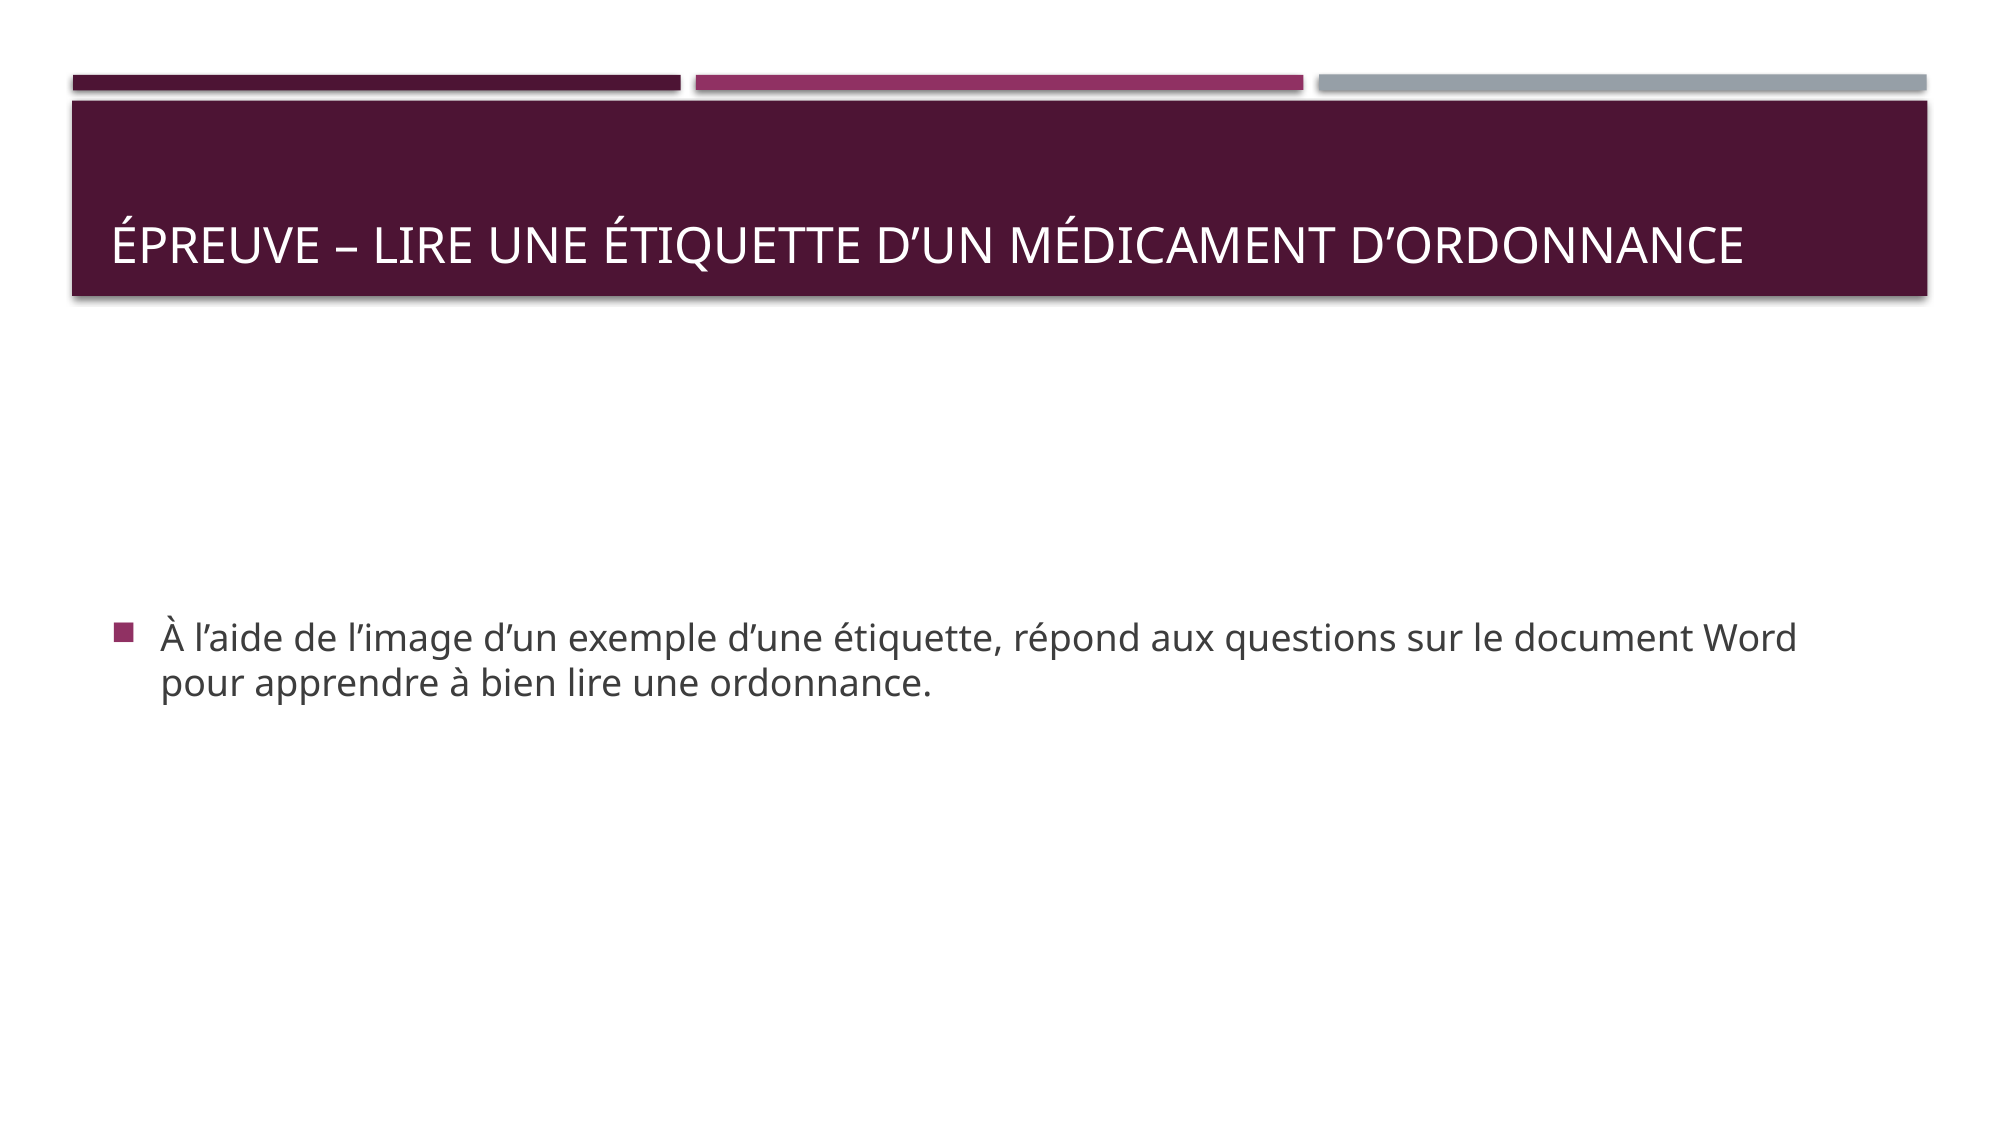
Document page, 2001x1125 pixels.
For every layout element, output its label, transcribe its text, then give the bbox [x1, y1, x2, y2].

list À l’aide de l’image d’un exemple d’une étiquette, répond aux questions sur le document Word pour apprendre à bien lire une ordonnance. [95, 357, 1905, 962]
title Épreuve – Lire une étiquette d’un médicament d’ordonnance [95, 115, 1905, 282]
